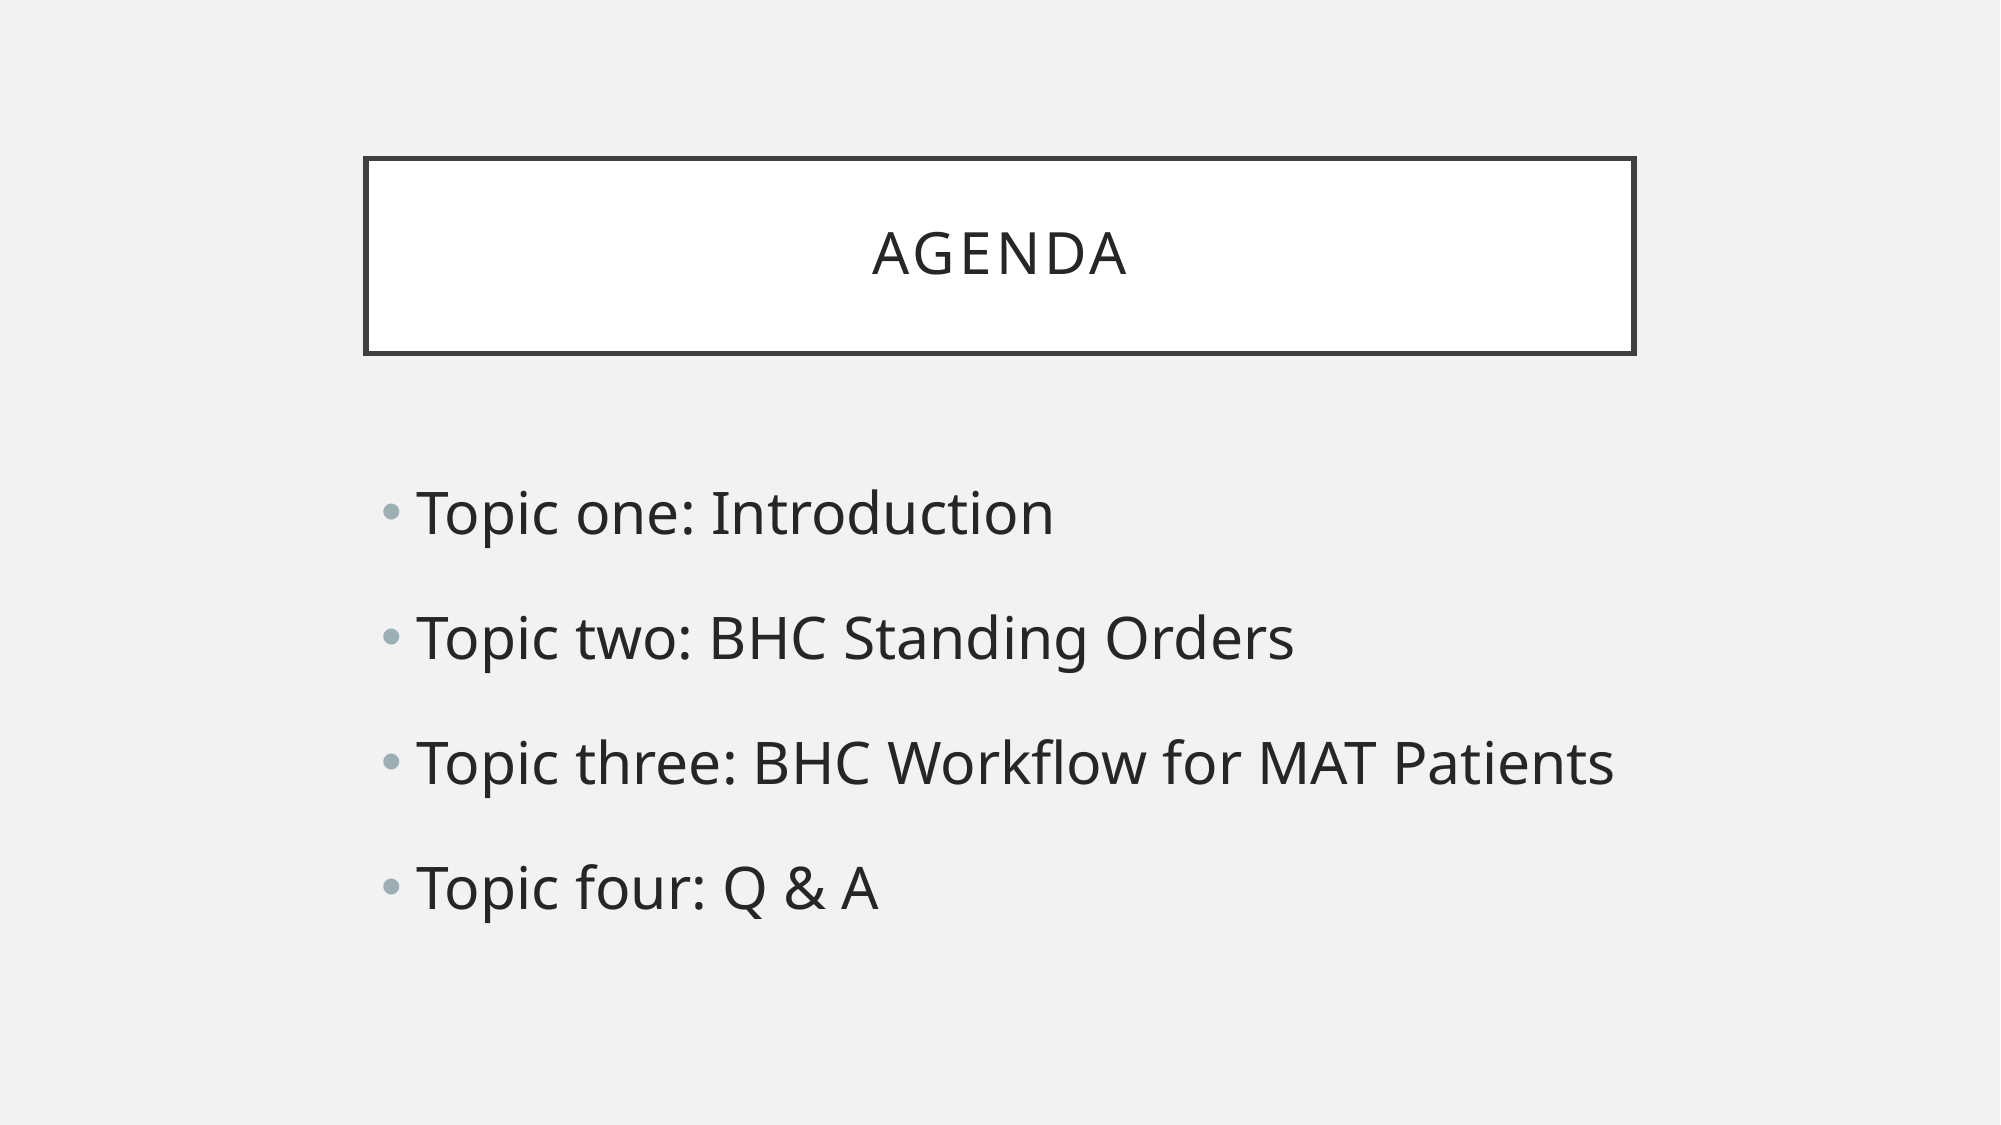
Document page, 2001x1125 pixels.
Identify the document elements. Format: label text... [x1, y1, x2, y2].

list Topic one: Introduction Topic two: BHC Standing Orders Topic three: BHC Workflow for MAT Patients Topic four: Q & A [366, 432, 1634, 942]
title Agenda [363, 156, 1637, 356]
